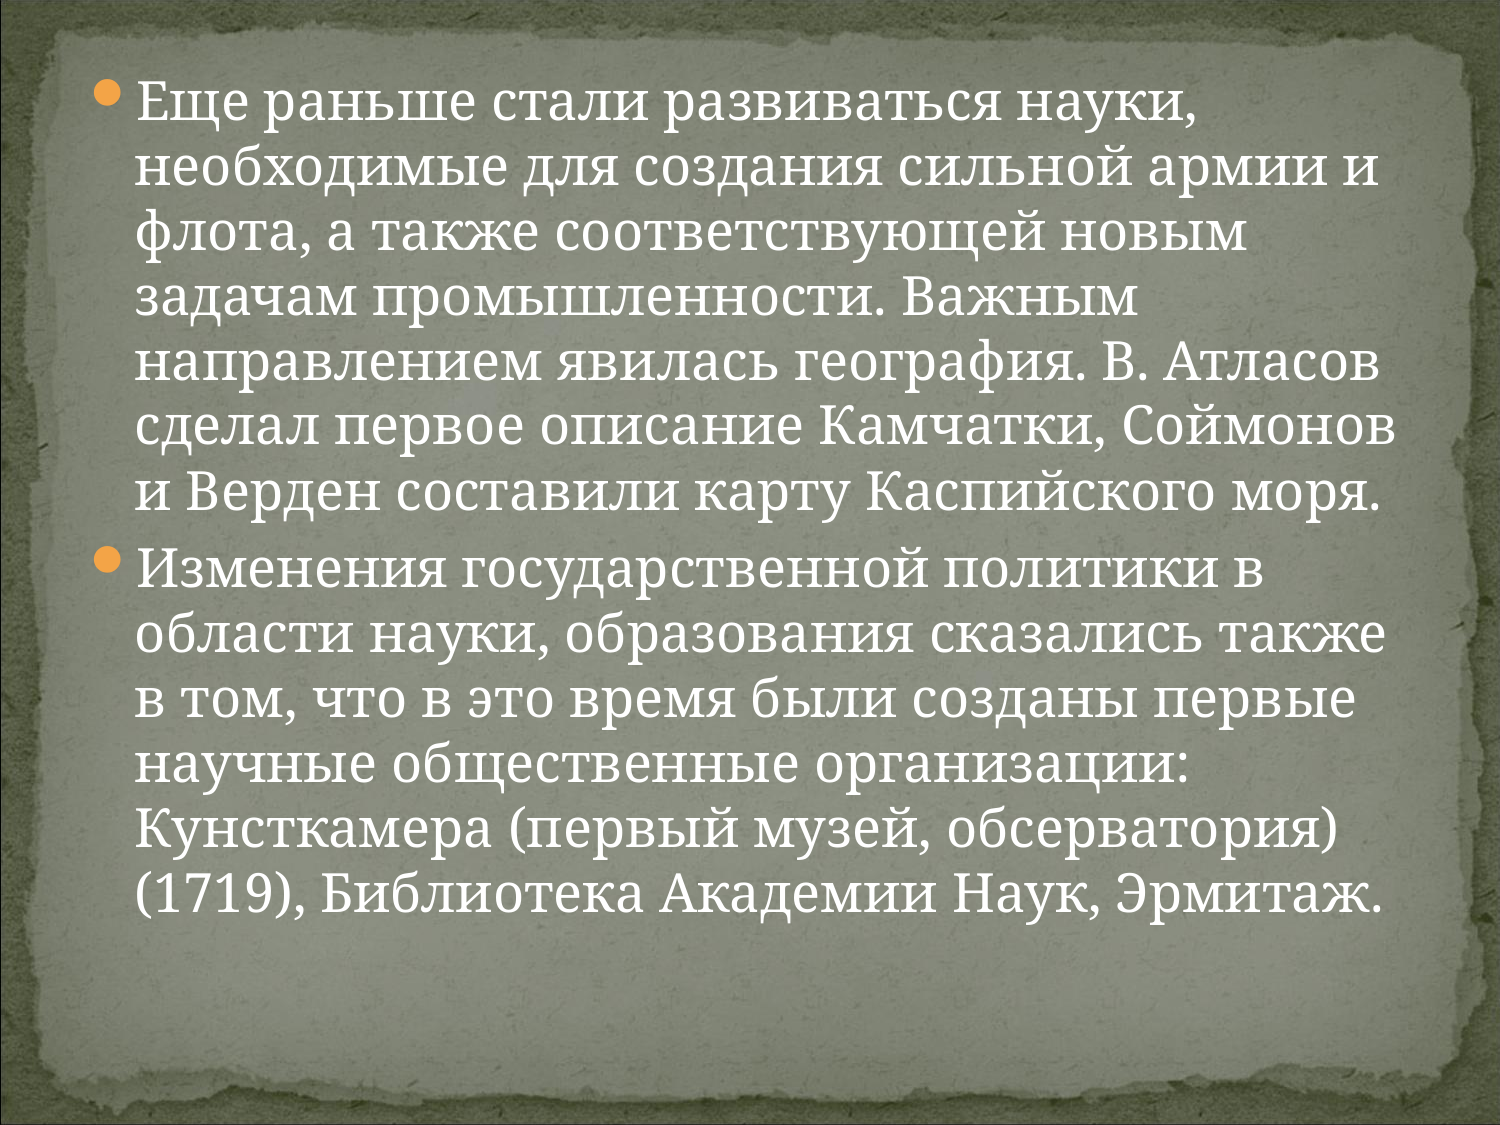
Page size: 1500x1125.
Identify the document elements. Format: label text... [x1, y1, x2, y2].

list Еще раньше стали развиваться науки, необходимые для создания сильной армии и флота, а также соответствующей новым задачам промышленности. Важным направлением явилась география. В. Атласов сделал первое описание Камчатки, Соймонов и Верден составили карту Каспийского моря. Изменения государственной политики в области науки, образования сказались также в том, что в это время были созданы первые научные общественные организации: Кунсткамера (первый музей, обсерватория) (1719), Библиотека Академии Наук, Эрмитаж. [75, 58, 1425, 1000]
picture [0, 0, 1500, 1125]
